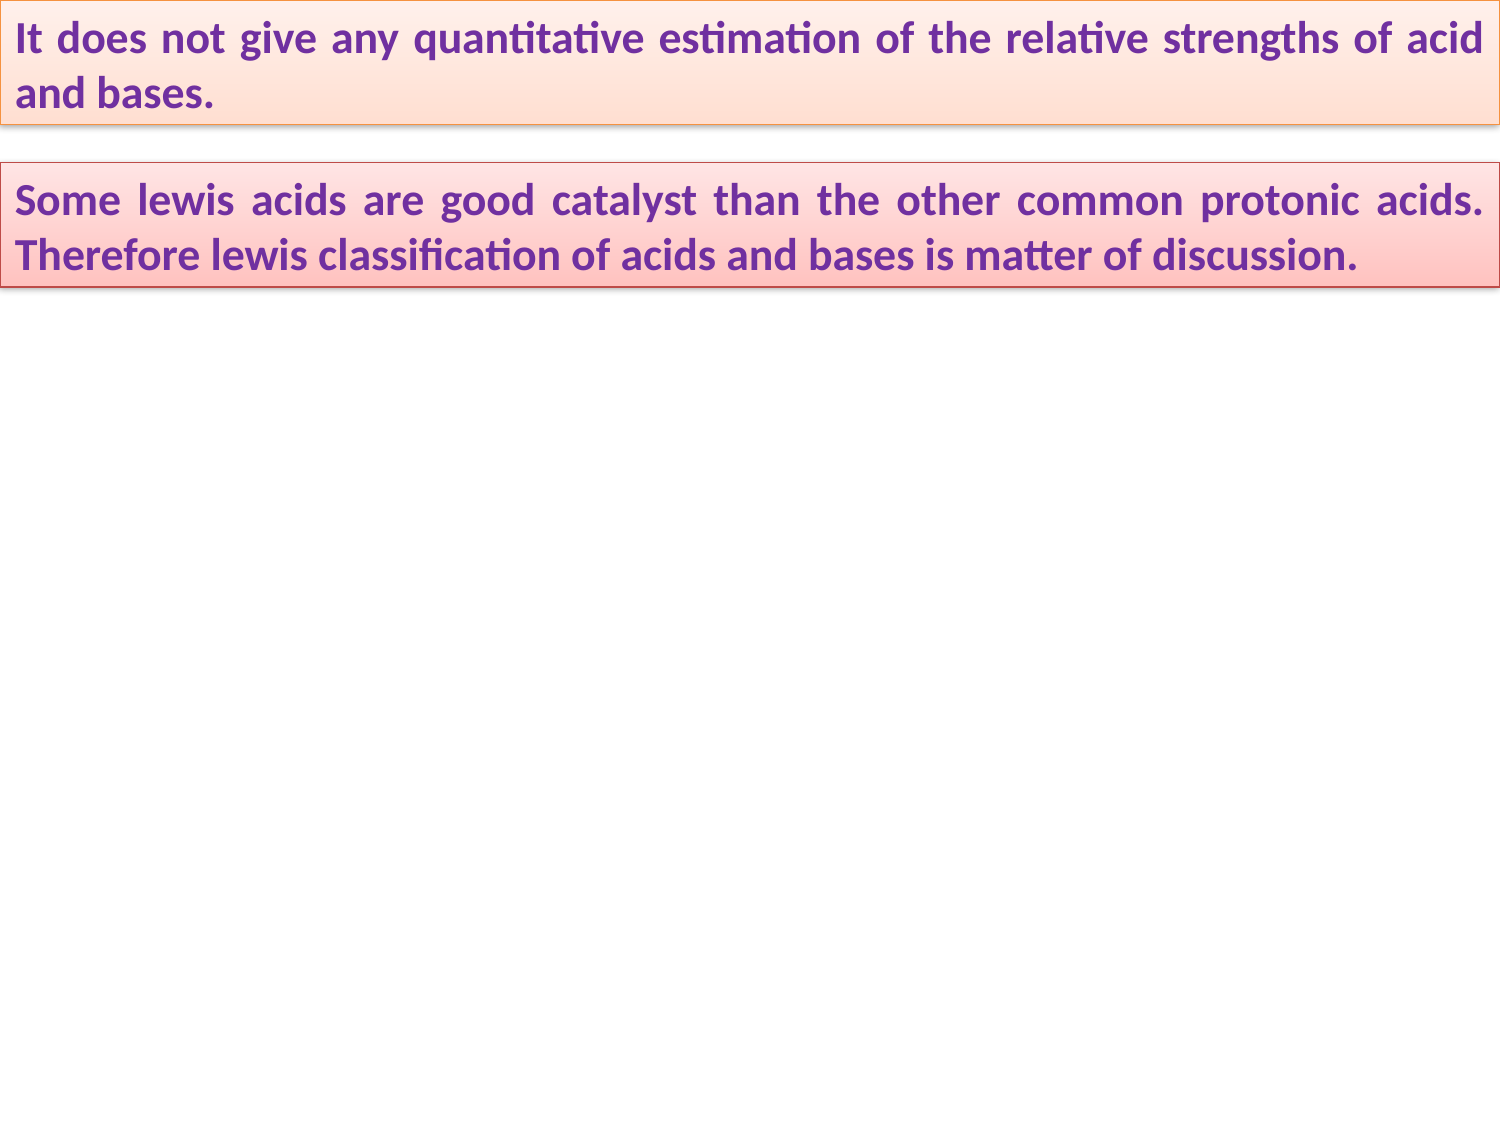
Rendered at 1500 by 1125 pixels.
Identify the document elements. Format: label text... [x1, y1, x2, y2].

text_box It does not give any quantitative estimation of the relative strengths of acid and bases. [0, 0, 1500, 125]
text_box Some lewis acids are good catalyst than the other common protonic acids. Therefore lewis classification of acids and bases is matter of discussion. [0, 162, 1500, 288]
